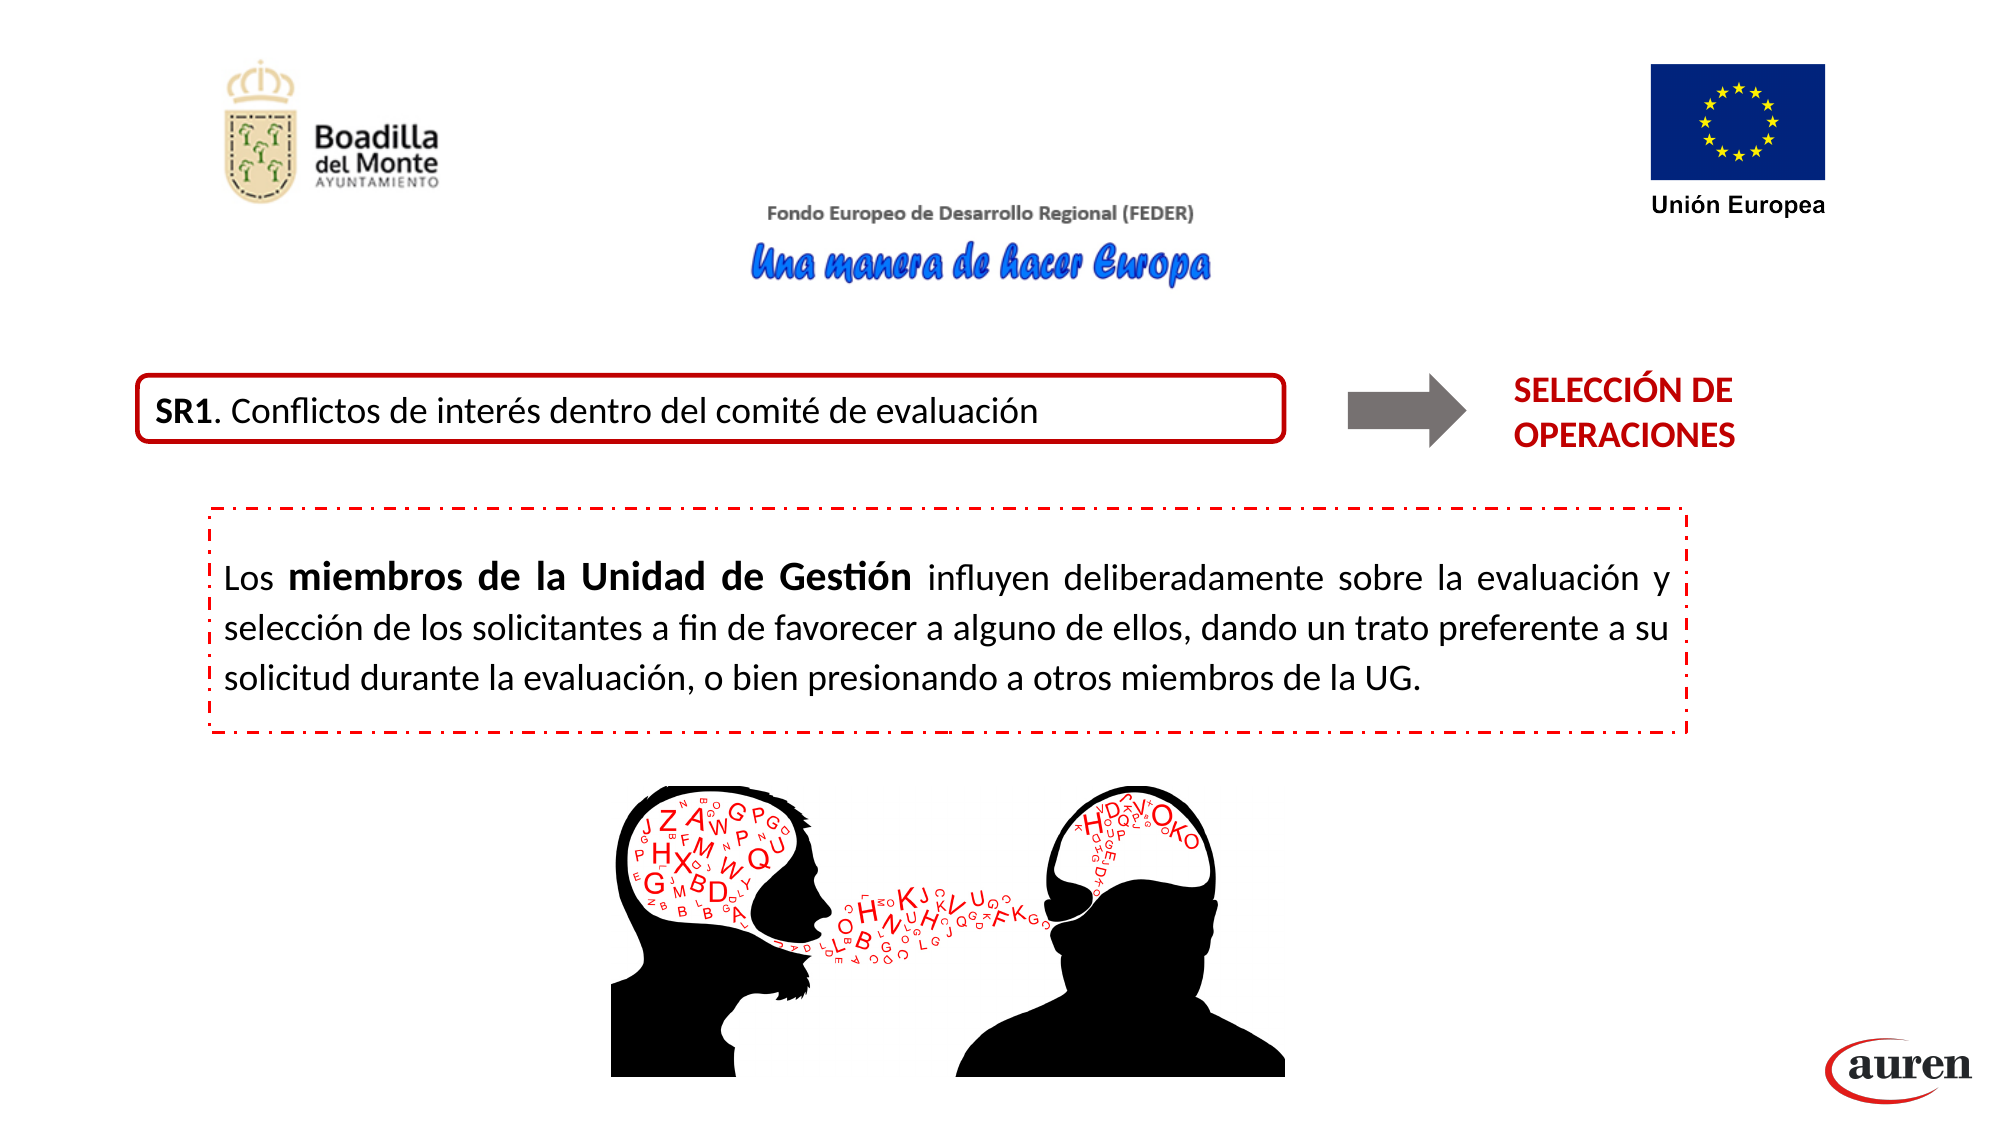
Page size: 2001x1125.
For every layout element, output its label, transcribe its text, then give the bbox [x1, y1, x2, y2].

picture [209, 45, 458, 224]
text_box Los miembros de la Unidad de Gestión influyen deliberadamente sobre la evaluación y selección de los solicitantes a fin de favorecer a alguno de ellos, dando un trato preferente a su solicitud durante la evaluación, o bien presionando a otros miembros de la UG. [209, 508, 1687, 733]
picture [1643, 58, 1838, 224]
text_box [137, 357, 1921, 464]
picture [739, 194, 1220, 298]
picture [1818, 1028, 1982, 1111]
picture [611, 786, 1285, 1077]
